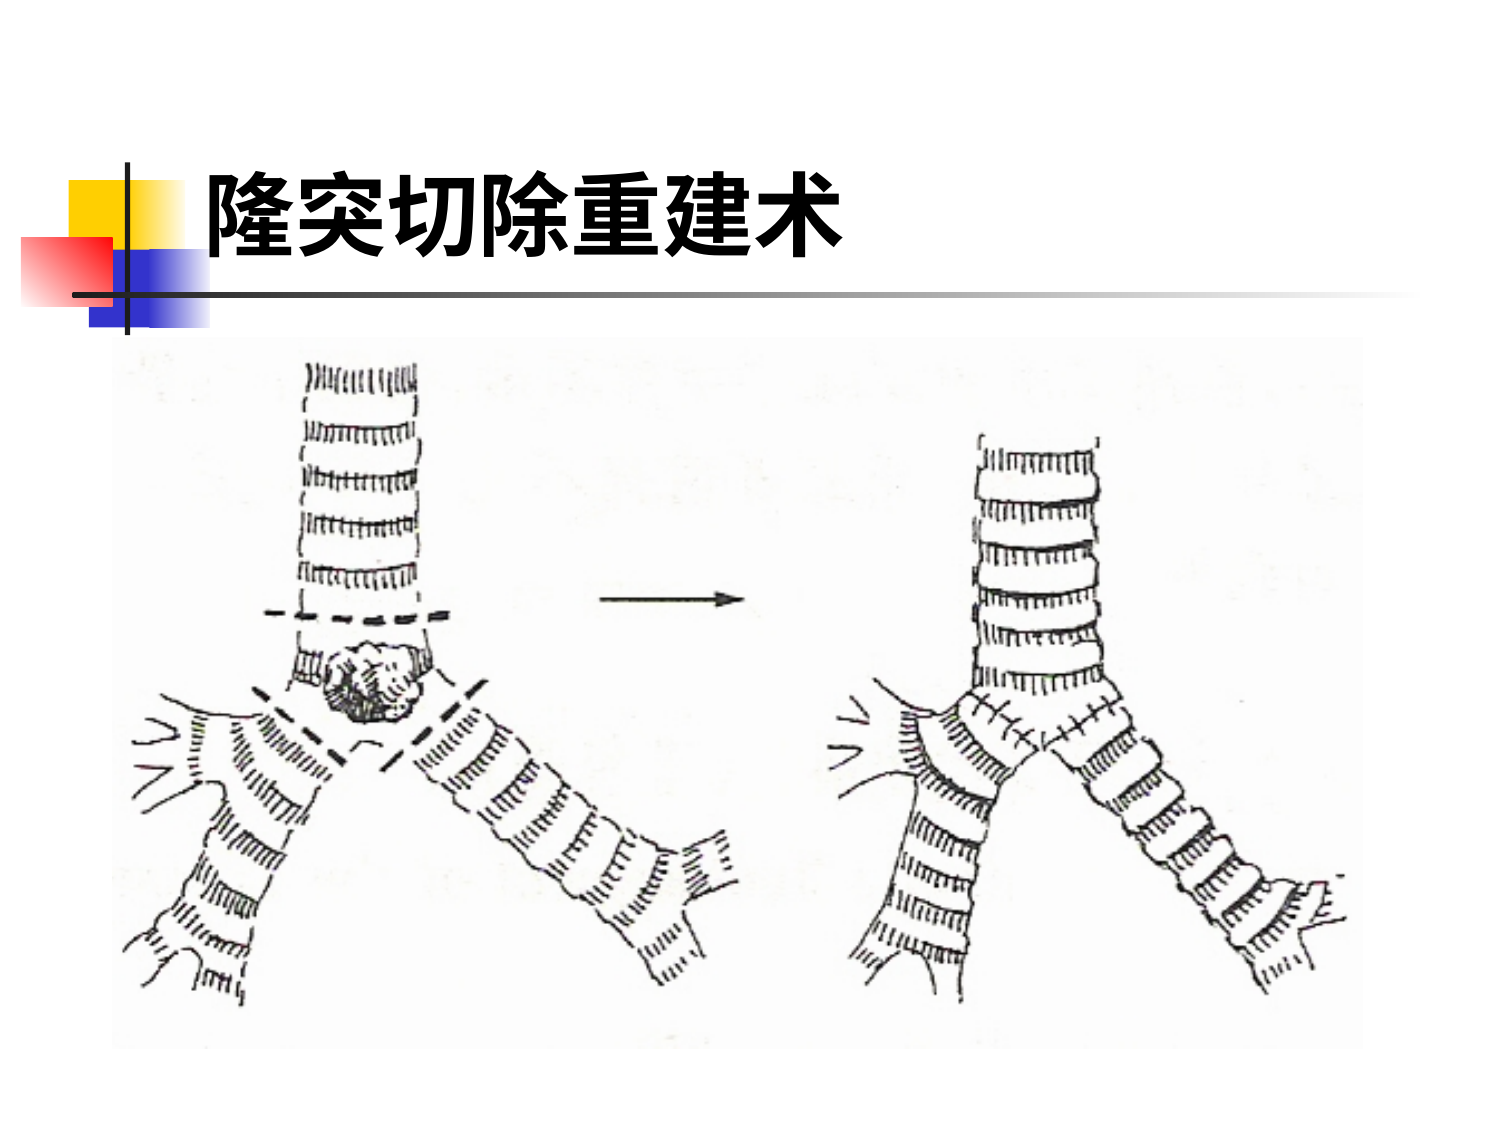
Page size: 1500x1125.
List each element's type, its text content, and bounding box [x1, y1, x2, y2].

title 隆突切除重建术 [188, 34, 1468, 276]
picture [112, 337, 1363, 1049]
